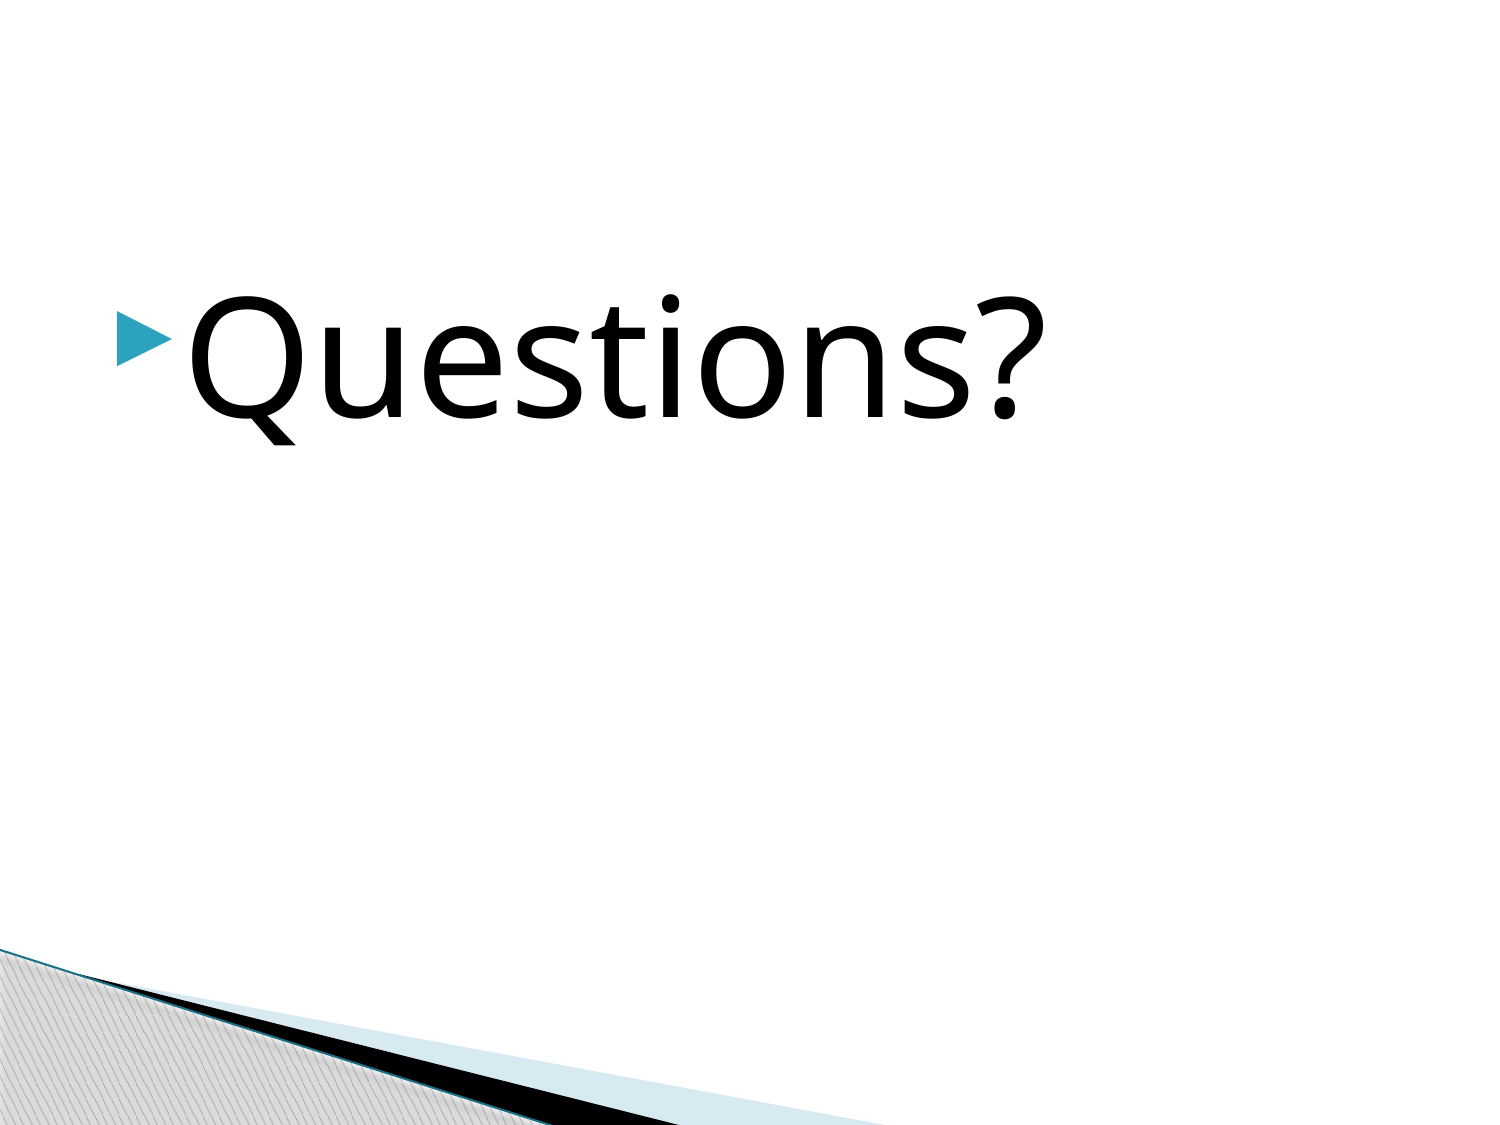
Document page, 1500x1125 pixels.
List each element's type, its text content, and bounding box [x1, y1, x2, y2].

list Questions? [75, 243, 1425, 986]
